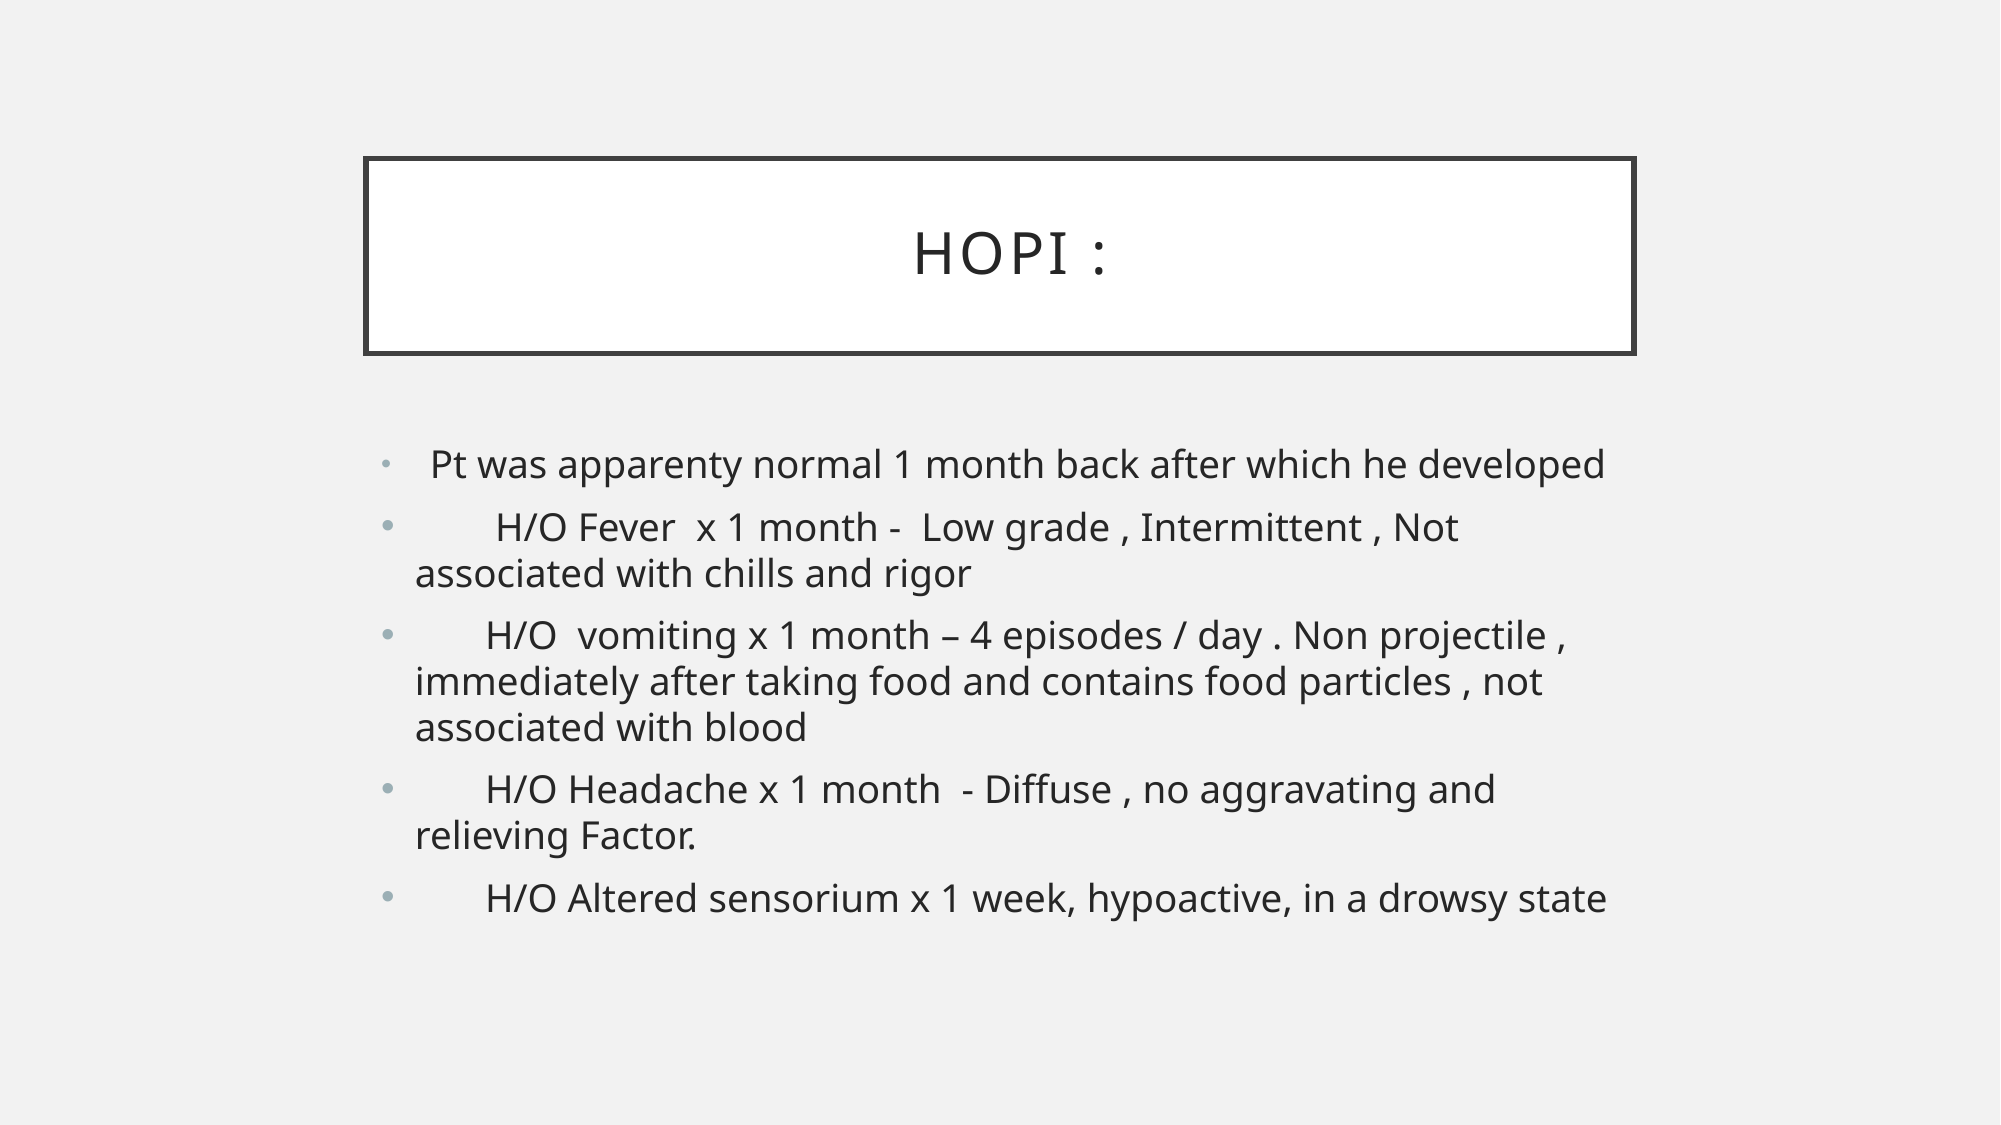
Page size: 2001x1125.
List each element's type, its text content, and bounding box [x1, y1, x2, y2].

list Pt was apparenty normal 1 month back after which he developed H/O Fever x 1 month - Low grade , Intermittent , Not associated with chills and rigor H/O vomiting x 1 month – 4 episodes / day . Non projectile , immediately after taking food and contains food particles , not associated with blood H/O Headache x 1 month - Diffuse , no aggravating and relieving Factor. H/O Altered sensorium x 1 week, hypoactive, in a drowsy state [366, 432, 1634, 942]
title HOPI : [363, 156, 1637, 356]
